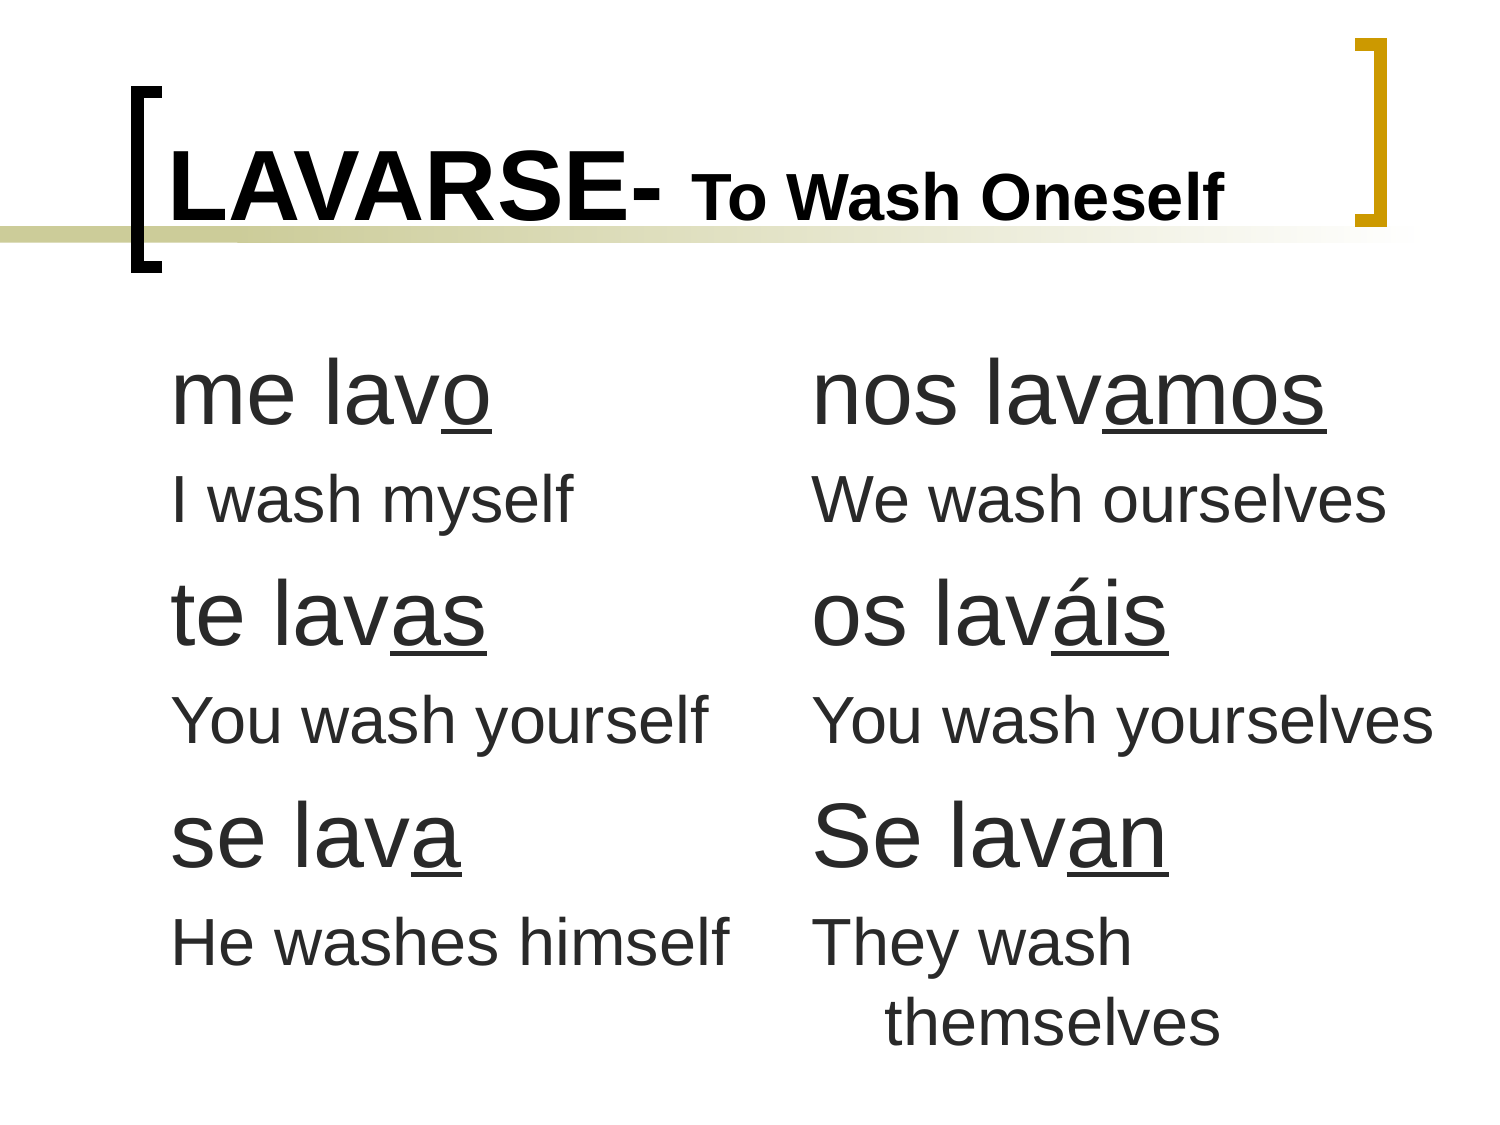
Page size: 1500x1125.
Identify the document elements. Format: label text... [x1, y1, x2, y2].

list nos lavamos We wash ourselves os laváis You wash yourselves Se lavan They wash themselves [796, 324, 1463, 1001]
list me lavo I wash myself te lavas You wash yourself se lava He washes himself [155, 324, 773, 1001]
title LAVARSE- To Wash Oneself [152, 15, 1328, 248]
